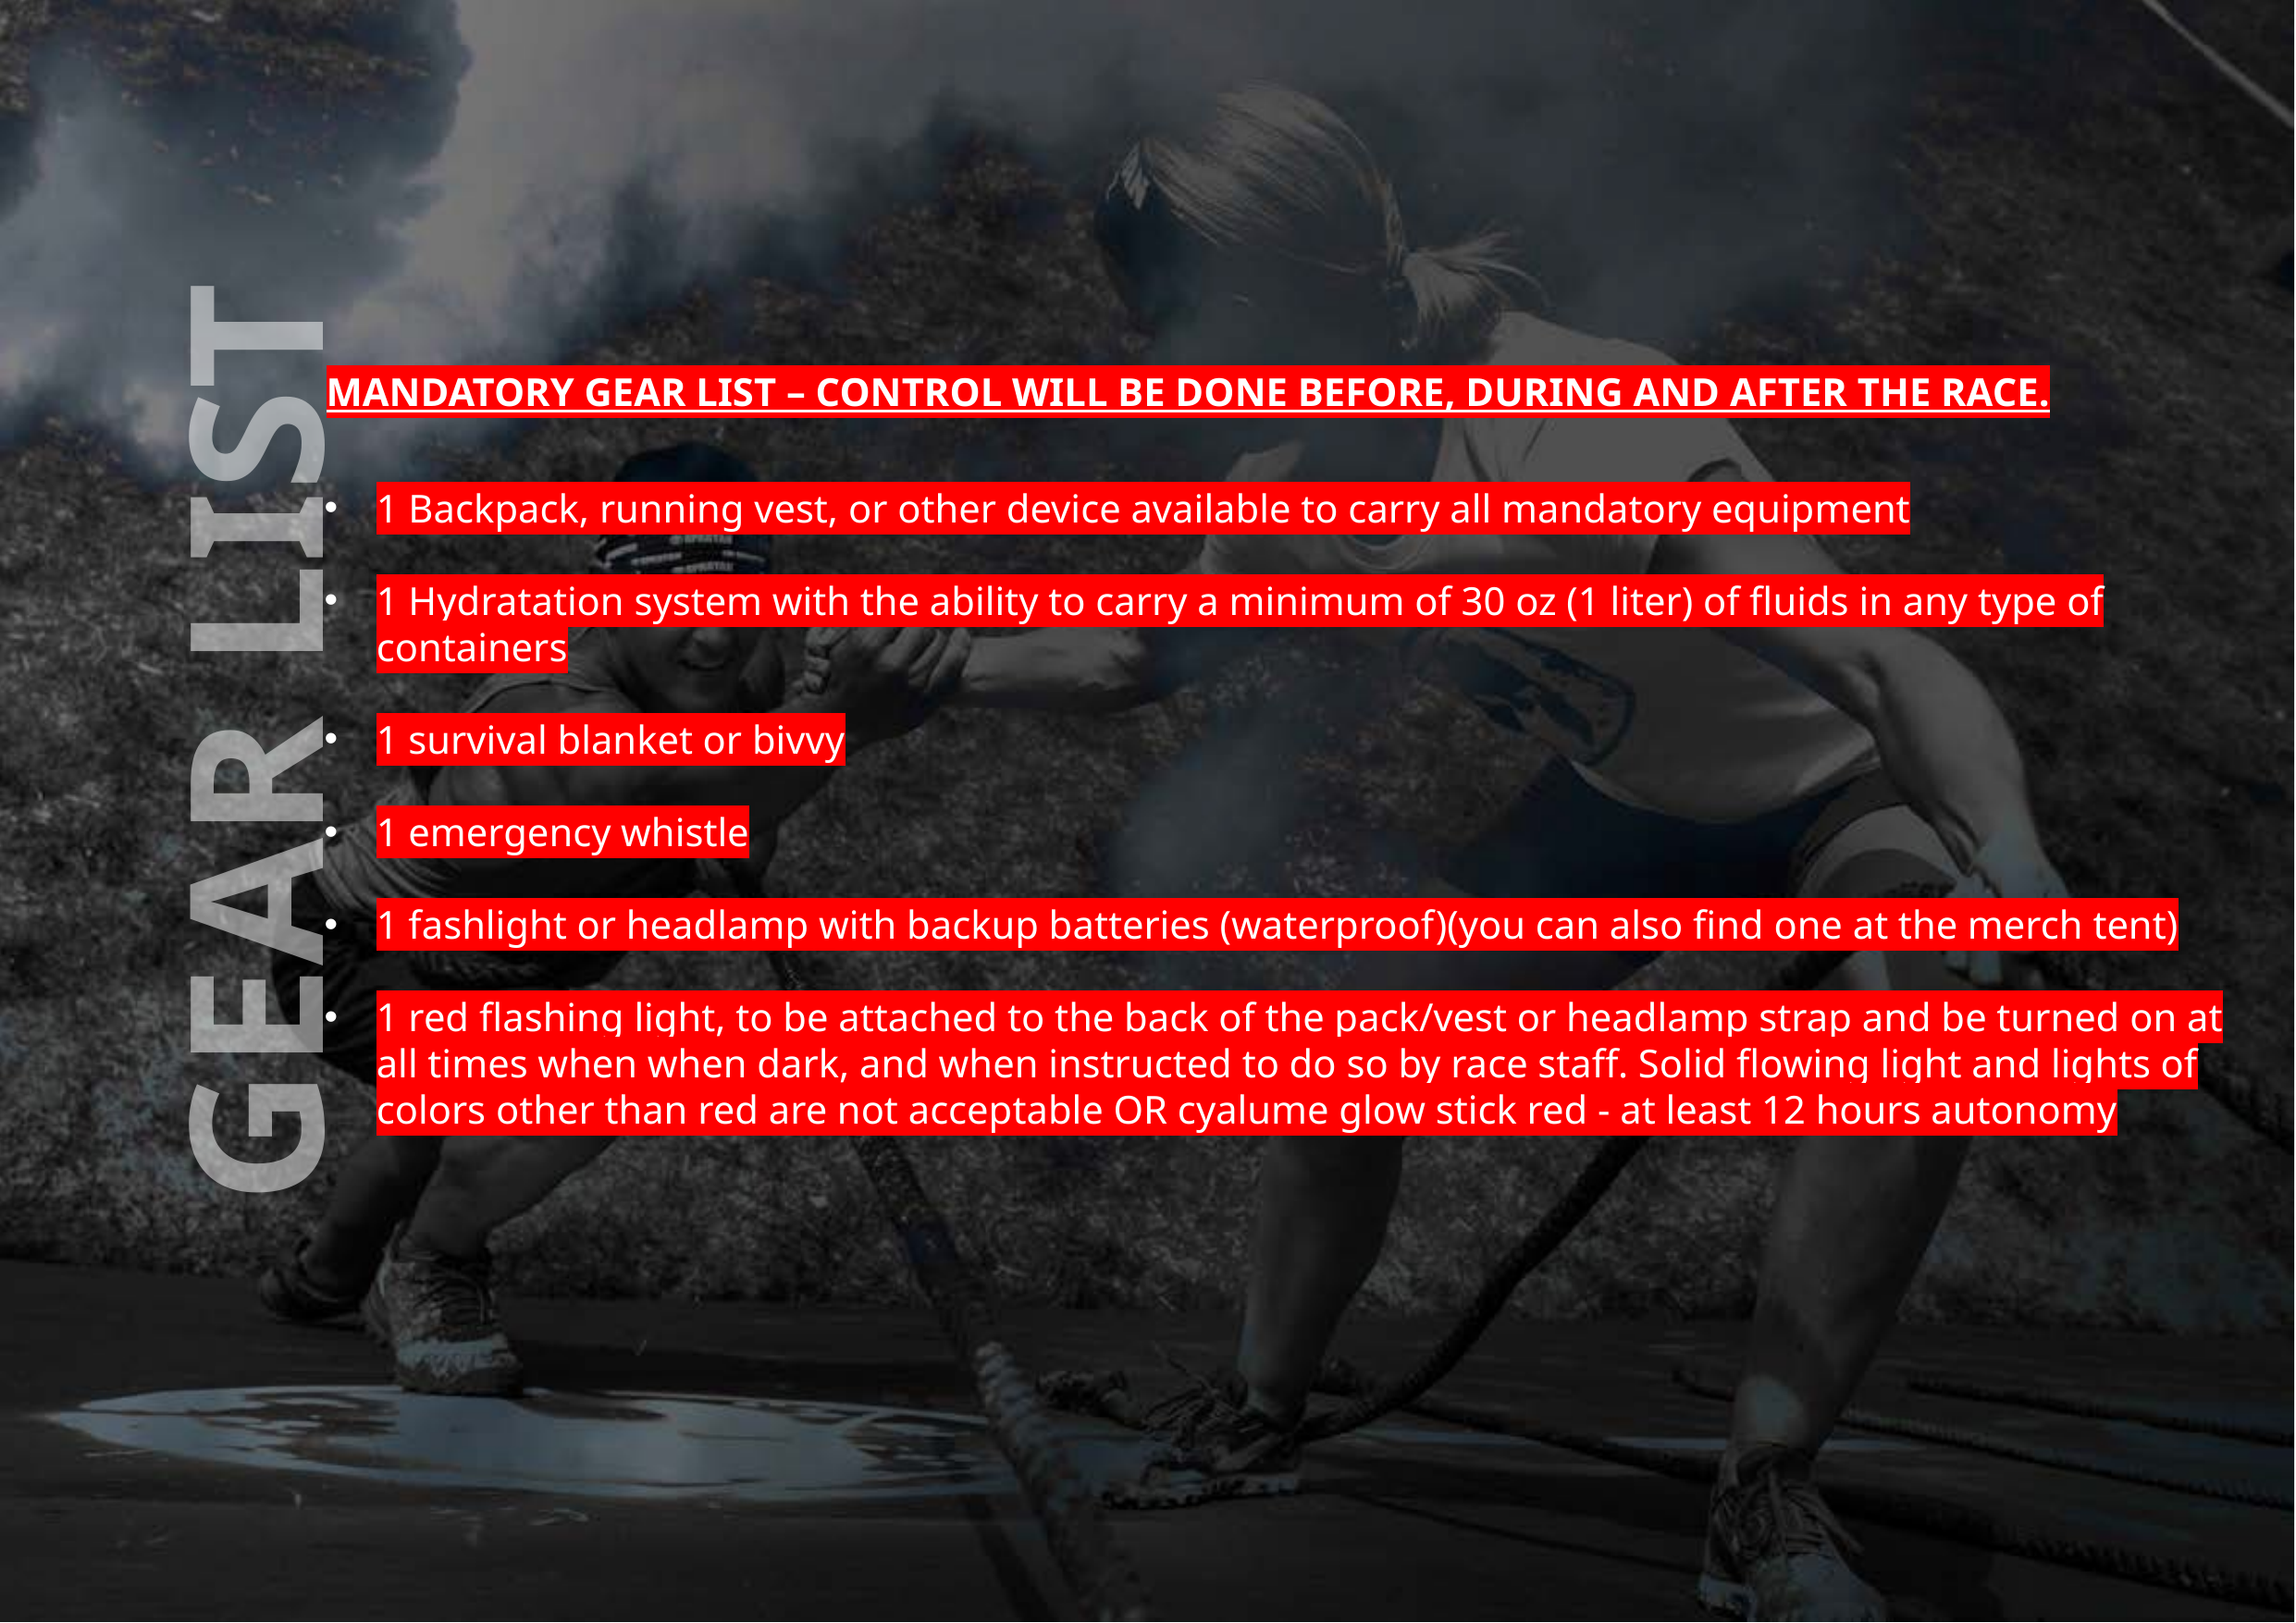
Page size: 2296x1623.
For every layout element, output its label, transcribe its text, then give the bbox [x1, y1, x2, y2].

text_box [0, 0, 2295, 1622]
text_box GEAR LIST [0, 268, 367, 1220]
text_box MANDATORY GEAR LIST – CONTROL WILL BE DONE BEFORE, DURING AND AFTER THE RACE. 1 Backpack, running vest, or other device available to carry all mandatory equipment 1 Hydratation system with the ability to carry a minimum of 30 oz (1 liter) of fluids in any type of containers 1 survival blanket or bivvy 1 emergency whistle 1 fashlight or headlamp with backup batteries (waterproof)(you can also find one at the merch tent) 1 red flashing light, to be attached to the back of the pack/vest or headlamp strap and be turned on at all times when when dark, and when instructed to do so by race staff. Solid flowing light and lights of colors other than red are not acceptable OR cyalume glow stick red - at least 12 hours autonomy [367, 344, 2250, 1200]
